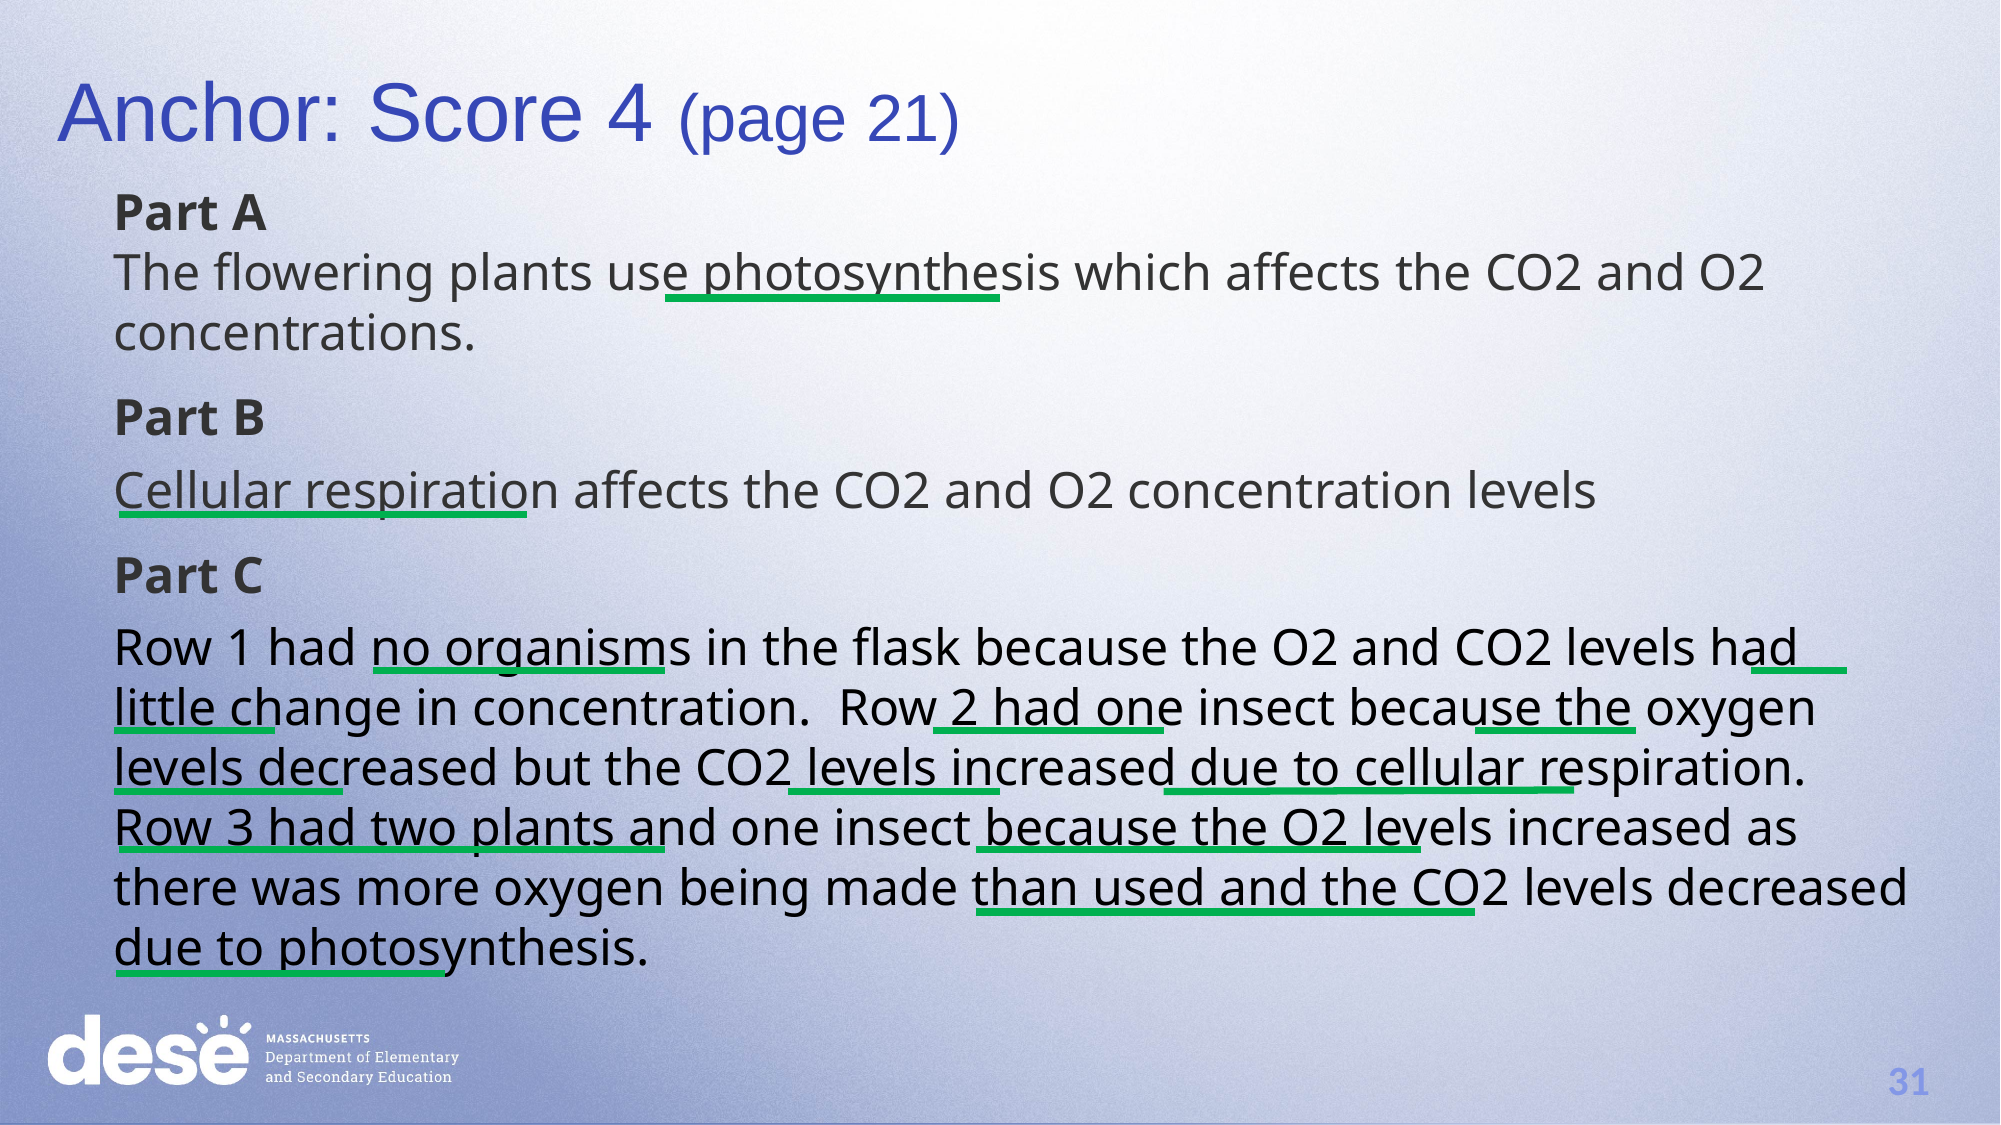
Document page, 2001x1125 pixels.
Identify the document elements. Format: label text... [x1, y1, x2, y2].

picture [0, 0, 2000, 1125]
list Part A The flowering plants use photosynthesis which affects the CO2 and O2 concentrations. Part B Cellular respiration affects the CO2 and O2 concentration levels Part C Row 1 had no organisms in the flask because the O2 and CO2 levels had little change in concentration. Row 2 had one insect because the oxygen levels decreased but the CO2 levels increased due to cellular respiration. Row 3 had two plants and one insect because the O2 levels increased as there was more oxygen being made than used and the CO2 levels decreased due to photosynthesis. [98, 173, 1927, 990]
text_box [114, 298, 1847, 974]
title Anchor: Score 4 (page 21) [42, 35, 1984, 168]
